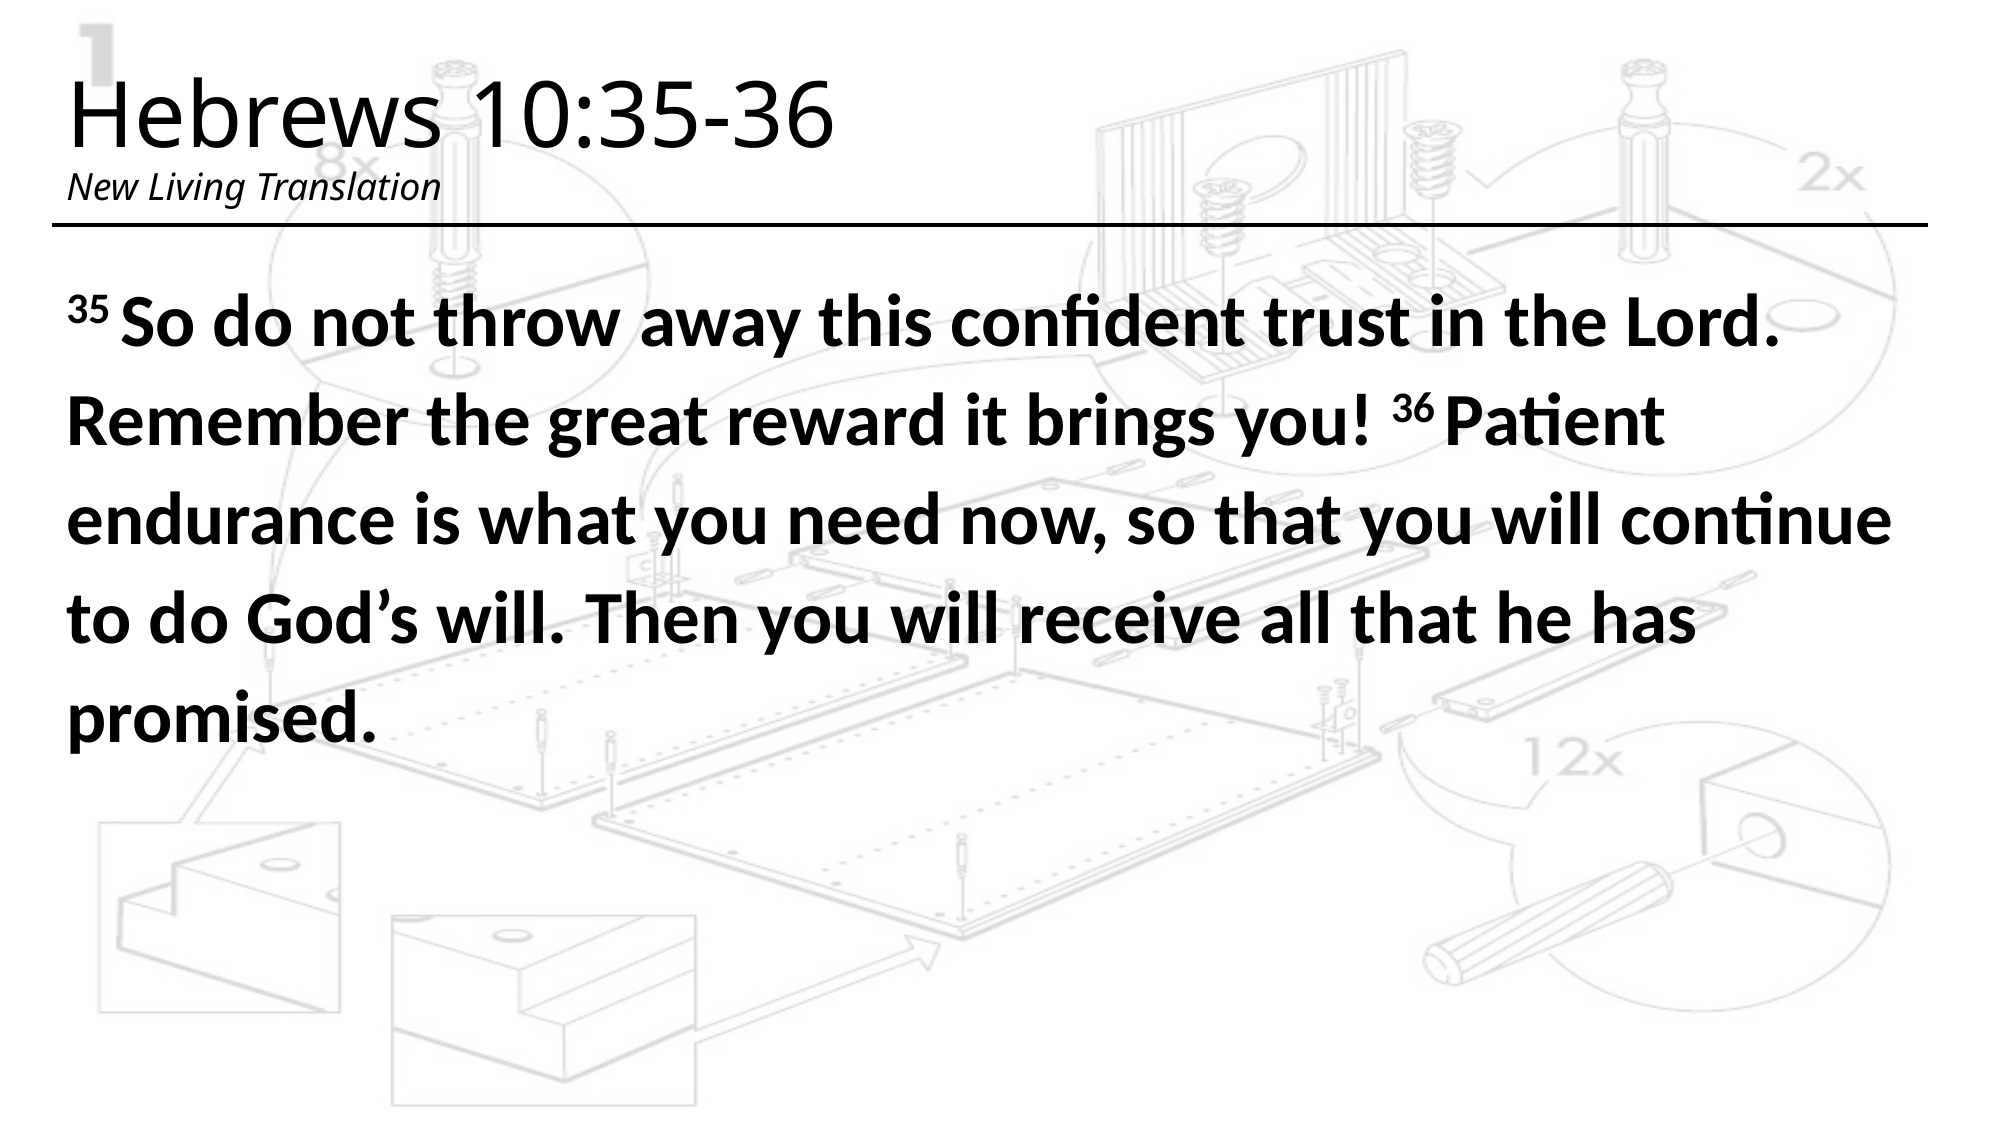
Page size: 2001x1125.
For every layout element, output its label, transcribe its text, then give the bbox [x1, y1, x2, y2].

list 35 So do not throw away this confident trust in the Lord. Remember the great reward it brings you! 36 Patient endurance is what you need now, so that you will continue to do God’s will. Then you will receive all that he has promised. [51, 254, 1929, 1014]
title Hebrews 10:35-36 New Living Translation [51, 52, 1929, 224]
